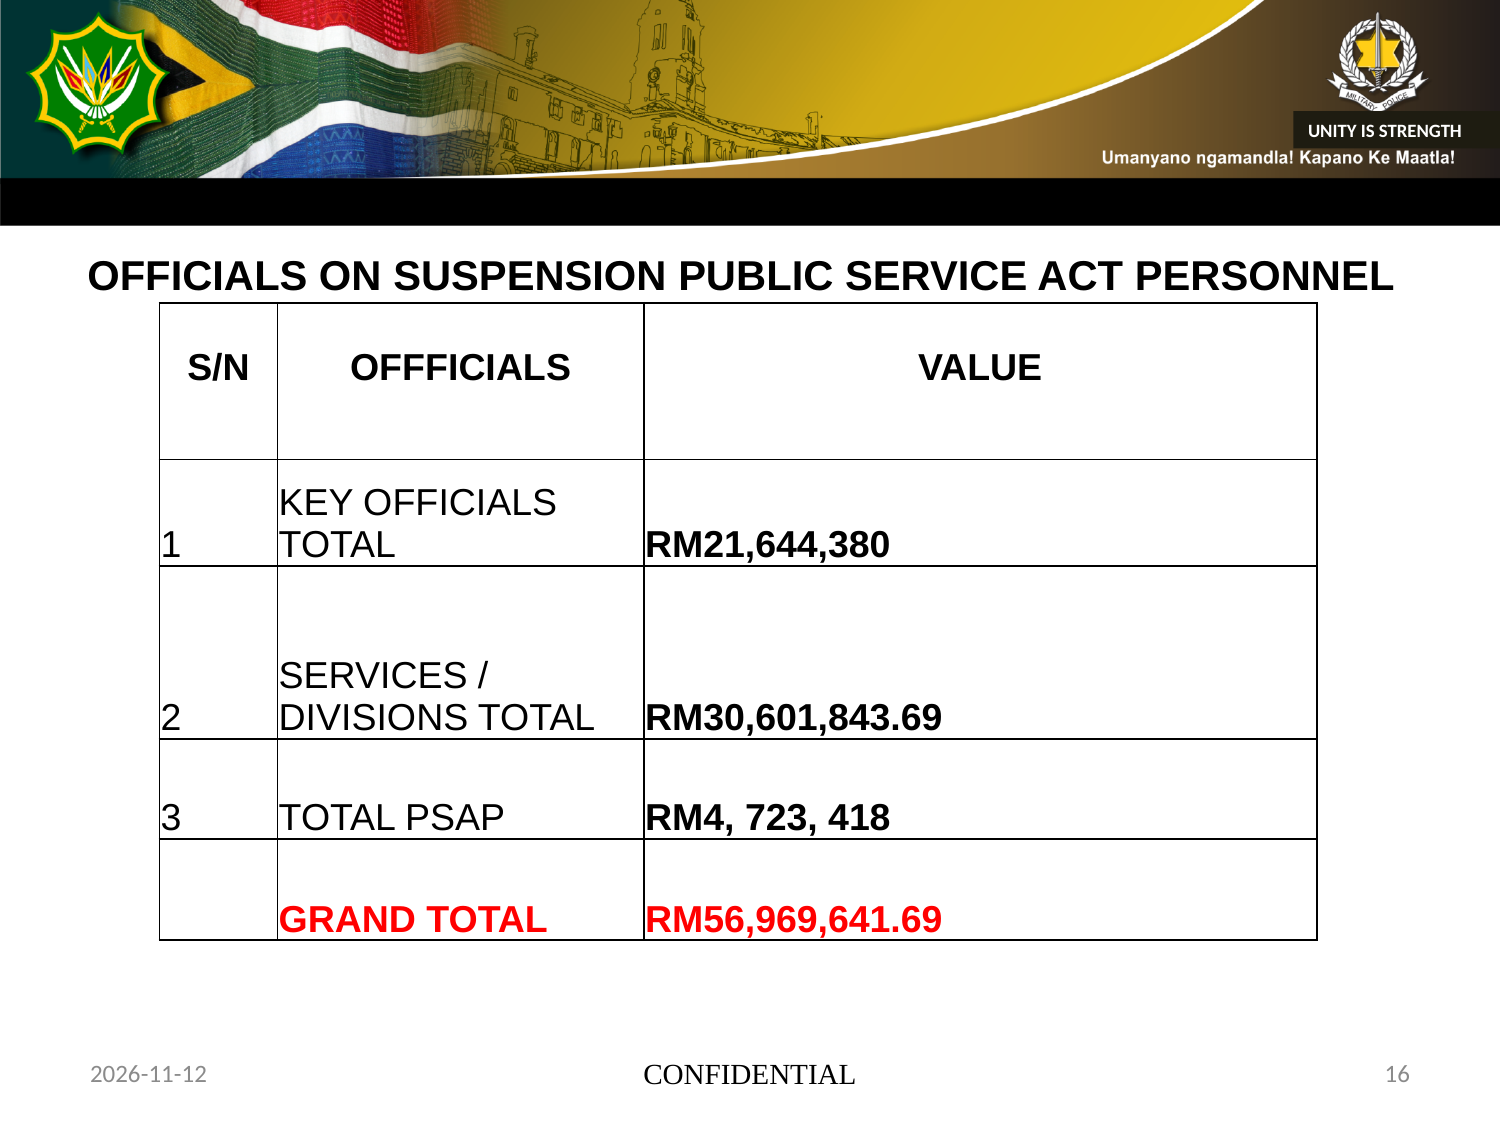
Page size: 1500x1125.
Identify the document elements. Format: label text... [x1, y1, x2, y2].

slide_number 16 [1074, 1042, 1425, 1103]
table_cell RM56,969,641.69 [645, 840, 1316, 939]
table_cell TOTAL PSAP [278, 740, 643, 838]
picture [0, 0, 1500, 226]
table_cell RM4, 723, 418 [645, 740, 1316, 838]
table_header OFFFICIALS [278, 304, 643, 459]
table_cell 1 [160, 460, 277, 565]
table_cell 3 [160, 740, 277, 838]
table_cell SERVICES / DIVISIONS TOTAL [278, 567, 643, 738]
footer CONFIDENTIAL [512, 1042, 988, 1103]
table_cell [160, 840, 277, 939]
table_cell 2 [160, 567, 277, 738]
table_cell GRAND TOTAL [278, 840, 643, 939]
table_header VALUE [645, 304, 1316, 459]
table_header S/N [160, 304, 277, 459]
table_cell RM21,644,380 [645, 460, 1316, 565]
table_cell RM30,601,843.69 [645, 567, 1316, 738]
table_cell KEY OFFICIALS TOTAL [278, 460, 643, 565]
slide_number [75, 1042, 425, 1103]
text_box OFFICIALS ON SUSPENSION PUBLIC SERVICE ACT PERSONNEL [13, 241, 1468, 306]
